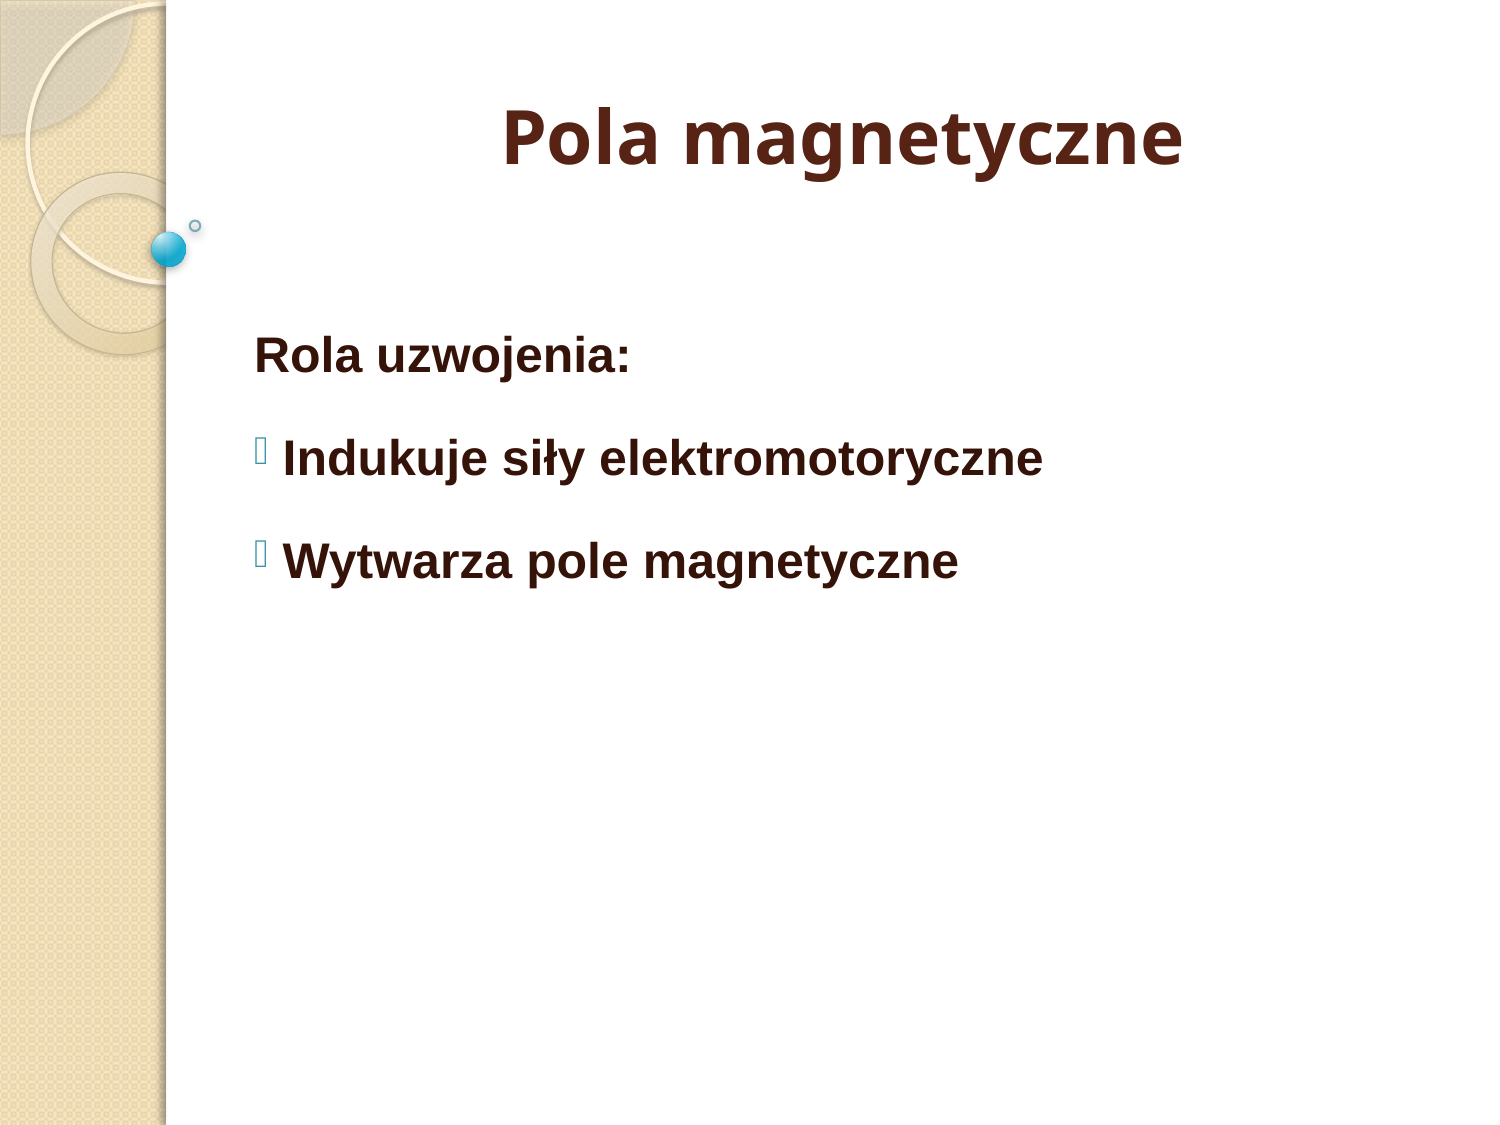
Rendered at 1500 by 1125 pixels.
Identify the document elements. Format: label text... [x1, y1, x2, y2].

subtitle Rola uzwojenia: Indukuje siły elektromotoryczne Wytwarza pole magnetyczne [234, 292, 1450, 961]
title Pola magnetyczne [234, 35, 1450, 188]
